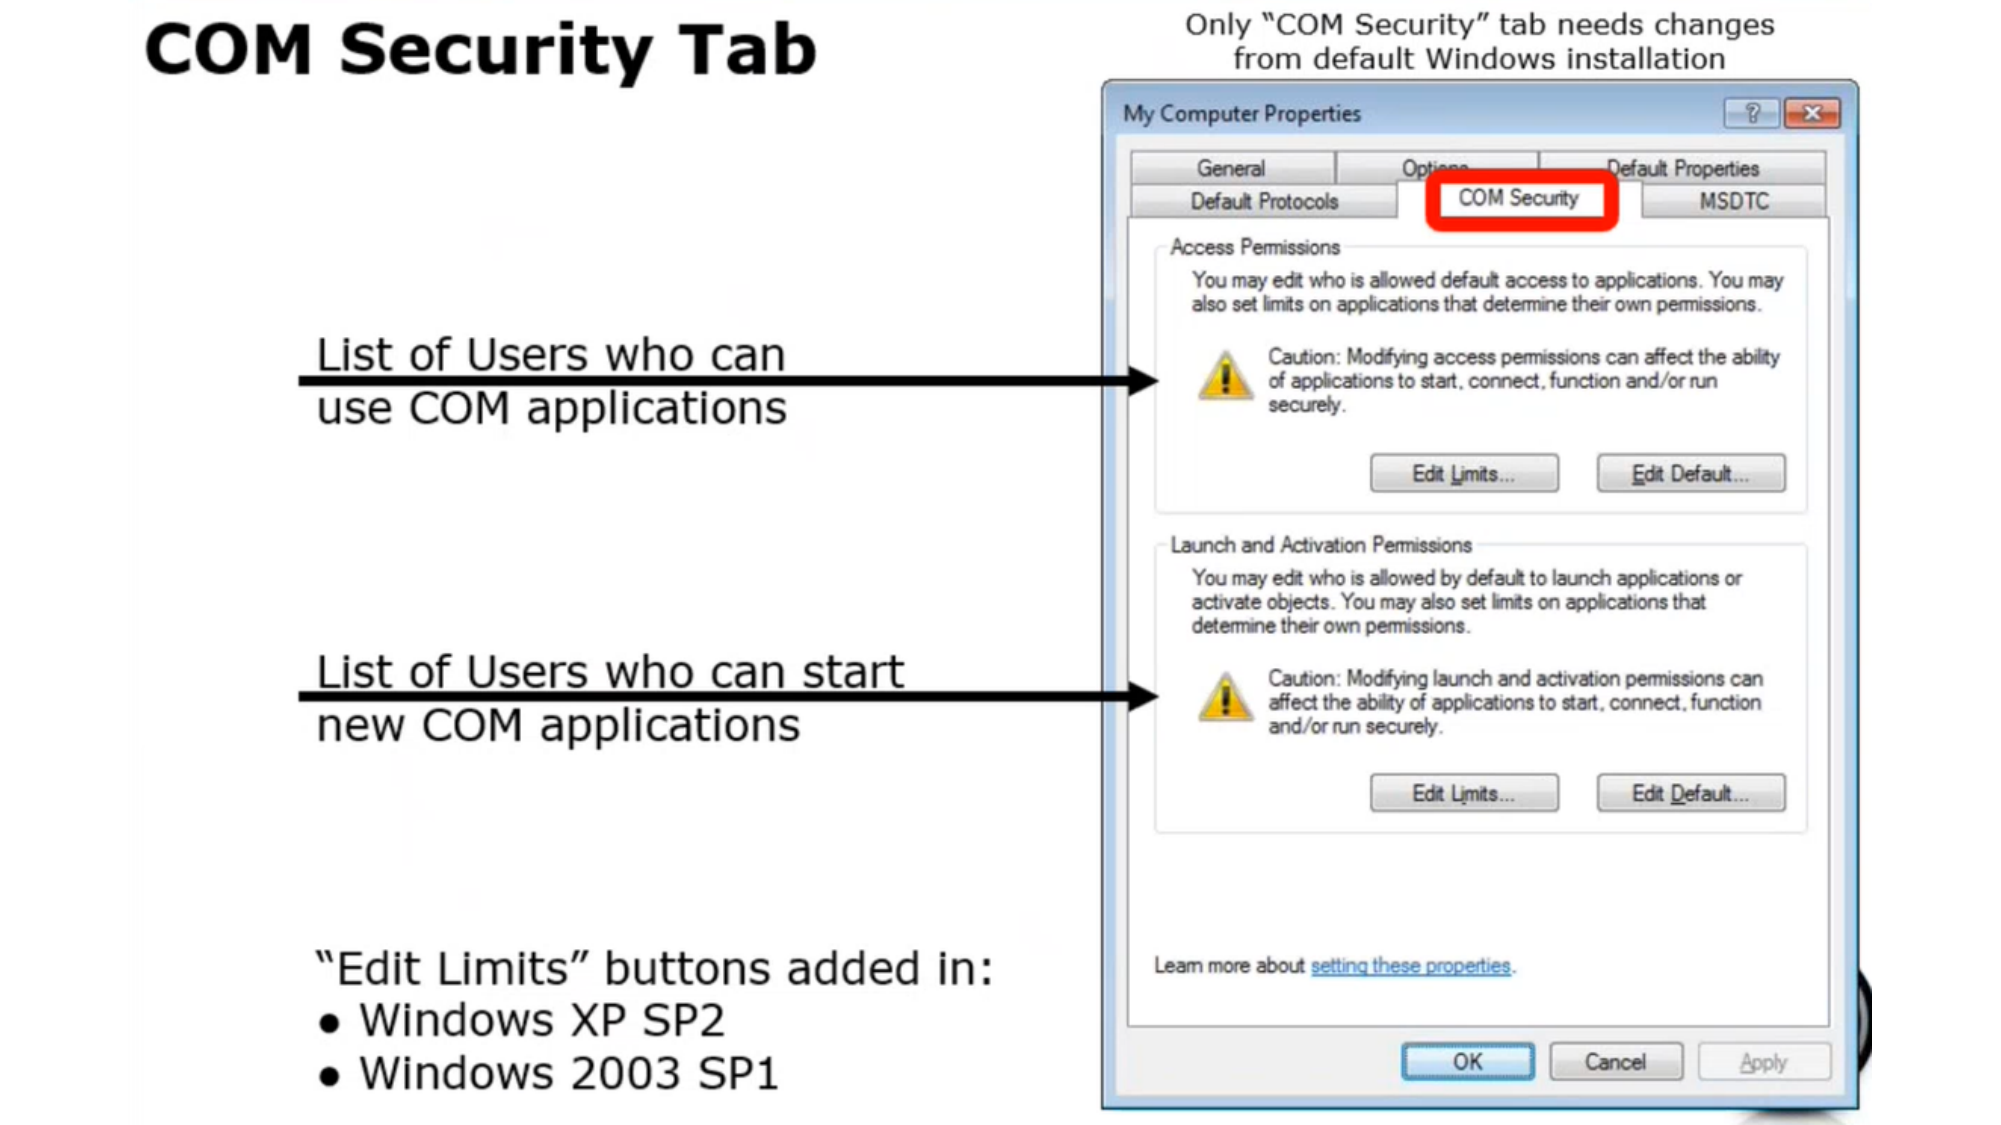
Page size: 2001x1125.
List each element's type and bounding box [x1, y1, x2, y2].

picture [128, 0, 1872, 1125]
